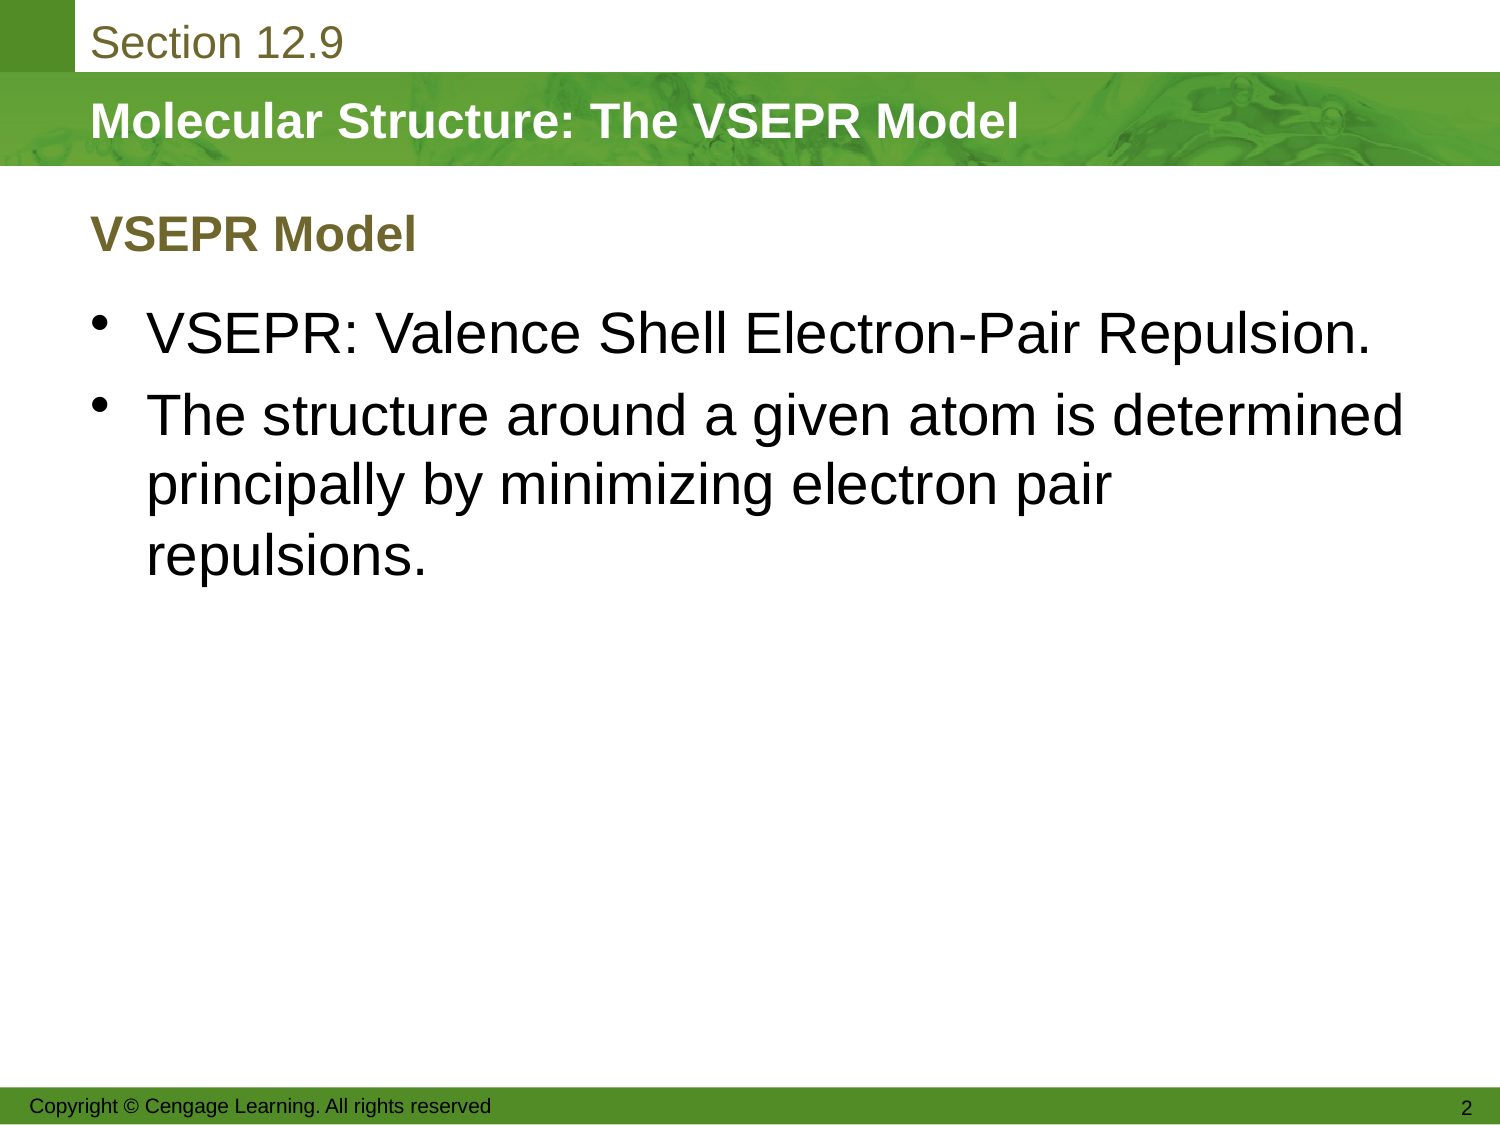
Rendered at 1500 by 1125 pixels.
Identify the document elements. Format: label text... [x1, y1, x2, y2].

footer Copyright © Cengage Learning. All rights reserved [14, 1085, 977, 1124]
list VSEPR: Valence Shell Electron-Pair Repulsion. The structure around a given atom is determined principally by minimizing electron pair repulsions. [75, 537, 1425, 597]
picture [0, 72, 1500, 166]
slide_number 2 [1087, 1087, 1488, 1125]
list VSEPR: Valence Shell Electron-Pair Repulsion. The structure around a given atom is determined principally by minimizing electron pair repulsions. [75, 287, 1425, 536]
title VSEPR Model [75, 187, 1425, 275]
